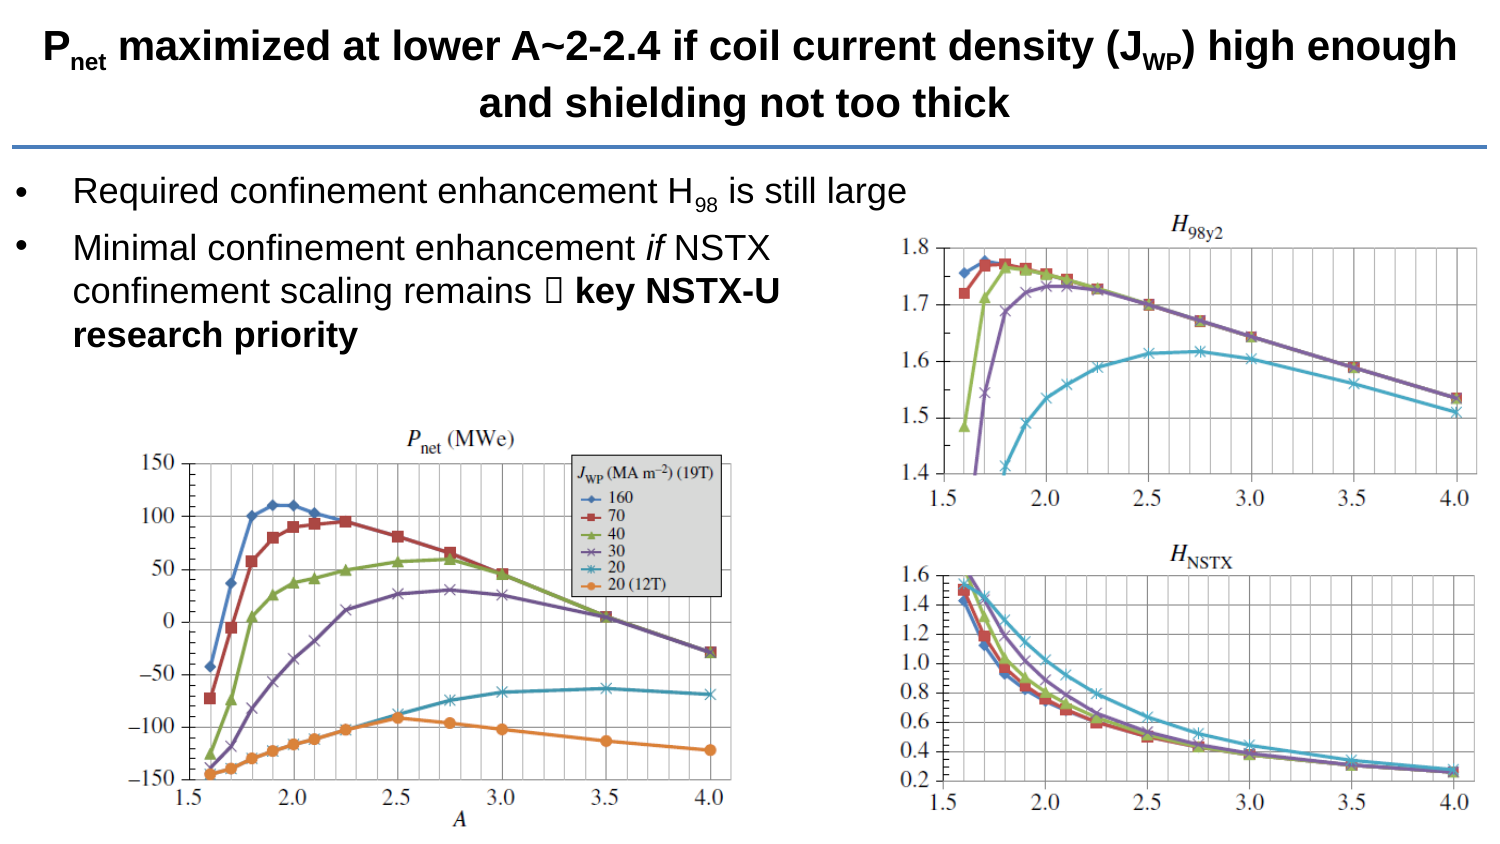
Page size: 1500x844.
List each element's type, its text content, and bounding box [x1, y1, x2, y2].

list Required confinement enhancement H98 is still large Minimal confinement enhancement if NSTX confinement scaling remains  key NSTX-U research priority [0, 159, 925, 372]
picture [124, 429, 739, 835]
picture [896, 536, 1488, 823]
title Pnet maximized at lower A~2-2.4 if coil current density (JWP) high enough and shielding not too thick [12, 9, 1488, 135]
picture [897, 204, 1487, 530]
